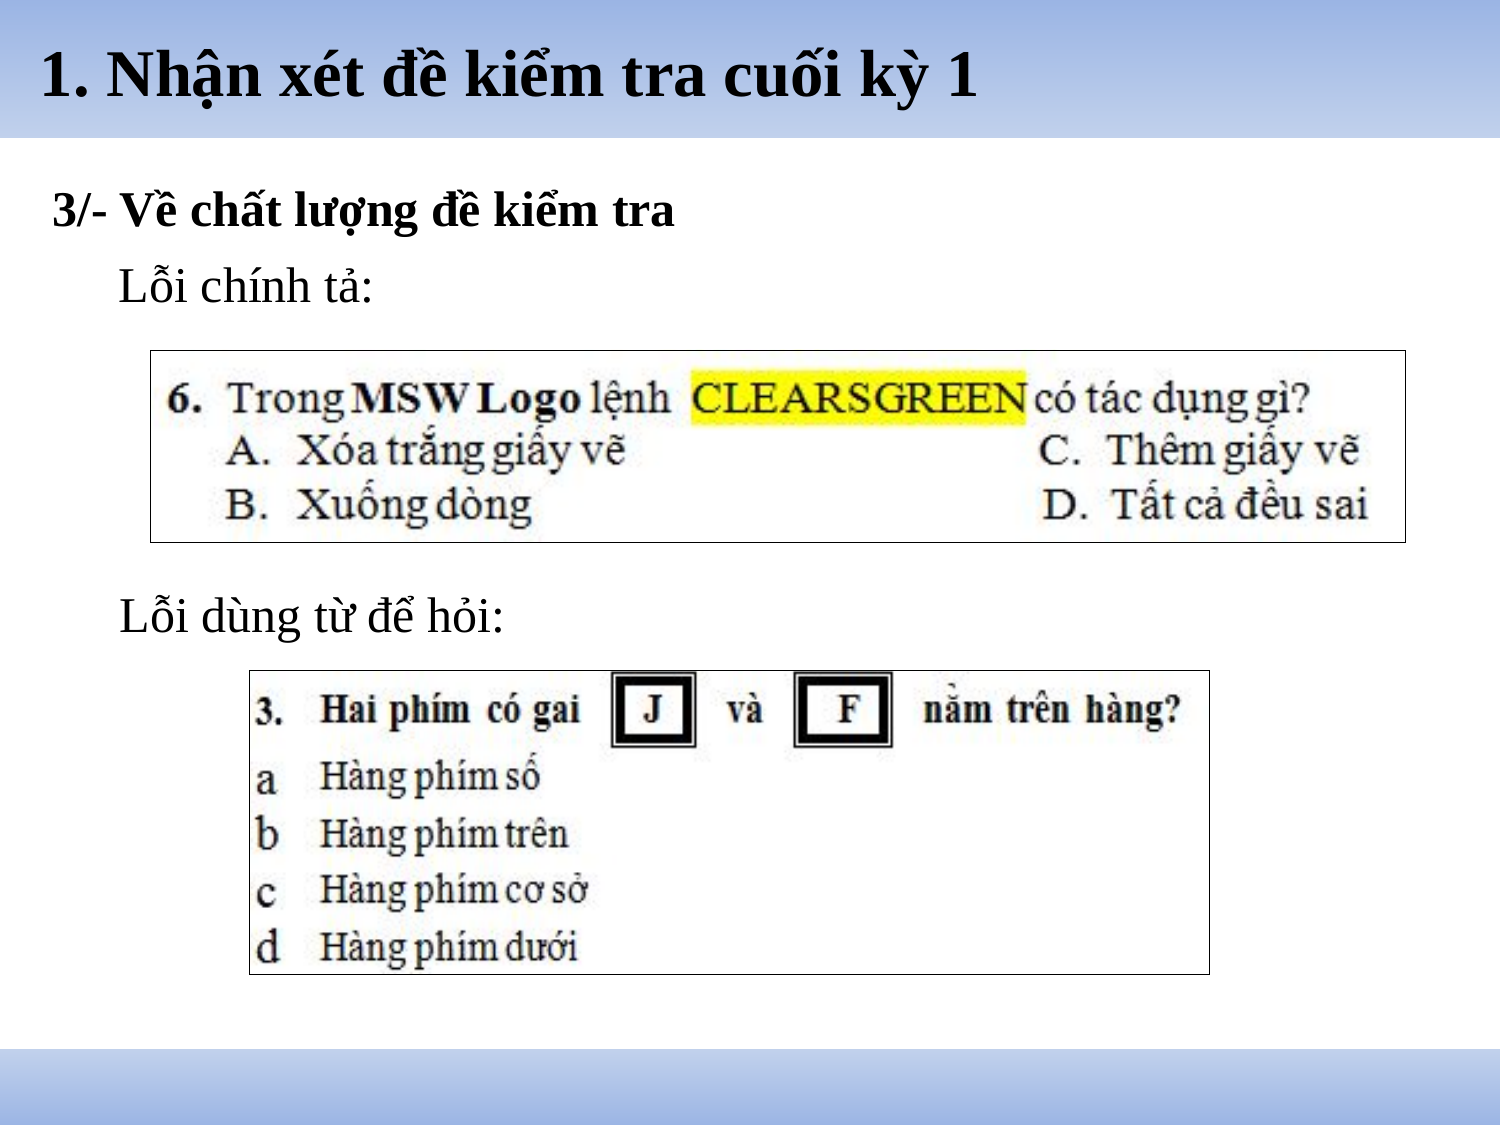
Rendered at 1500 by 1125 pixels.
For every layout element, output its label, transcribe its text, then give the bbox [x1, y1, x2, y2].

title 1. Nhận xét đề kiểm tra cuối kỳ 1 [24, 3, 1475, 138]
text_box Lỗi chính tả: [104, 244, 391, 320]
text_box 3/- Về chất lượng đề kiểm tra [37, 168, 1463, 244]
text_box Lỗi dùng từ để hỏi: [105, 574, 521, 650]
picture [249, 670, 1210, 976]
picture [149, 349, 1407, 543]
